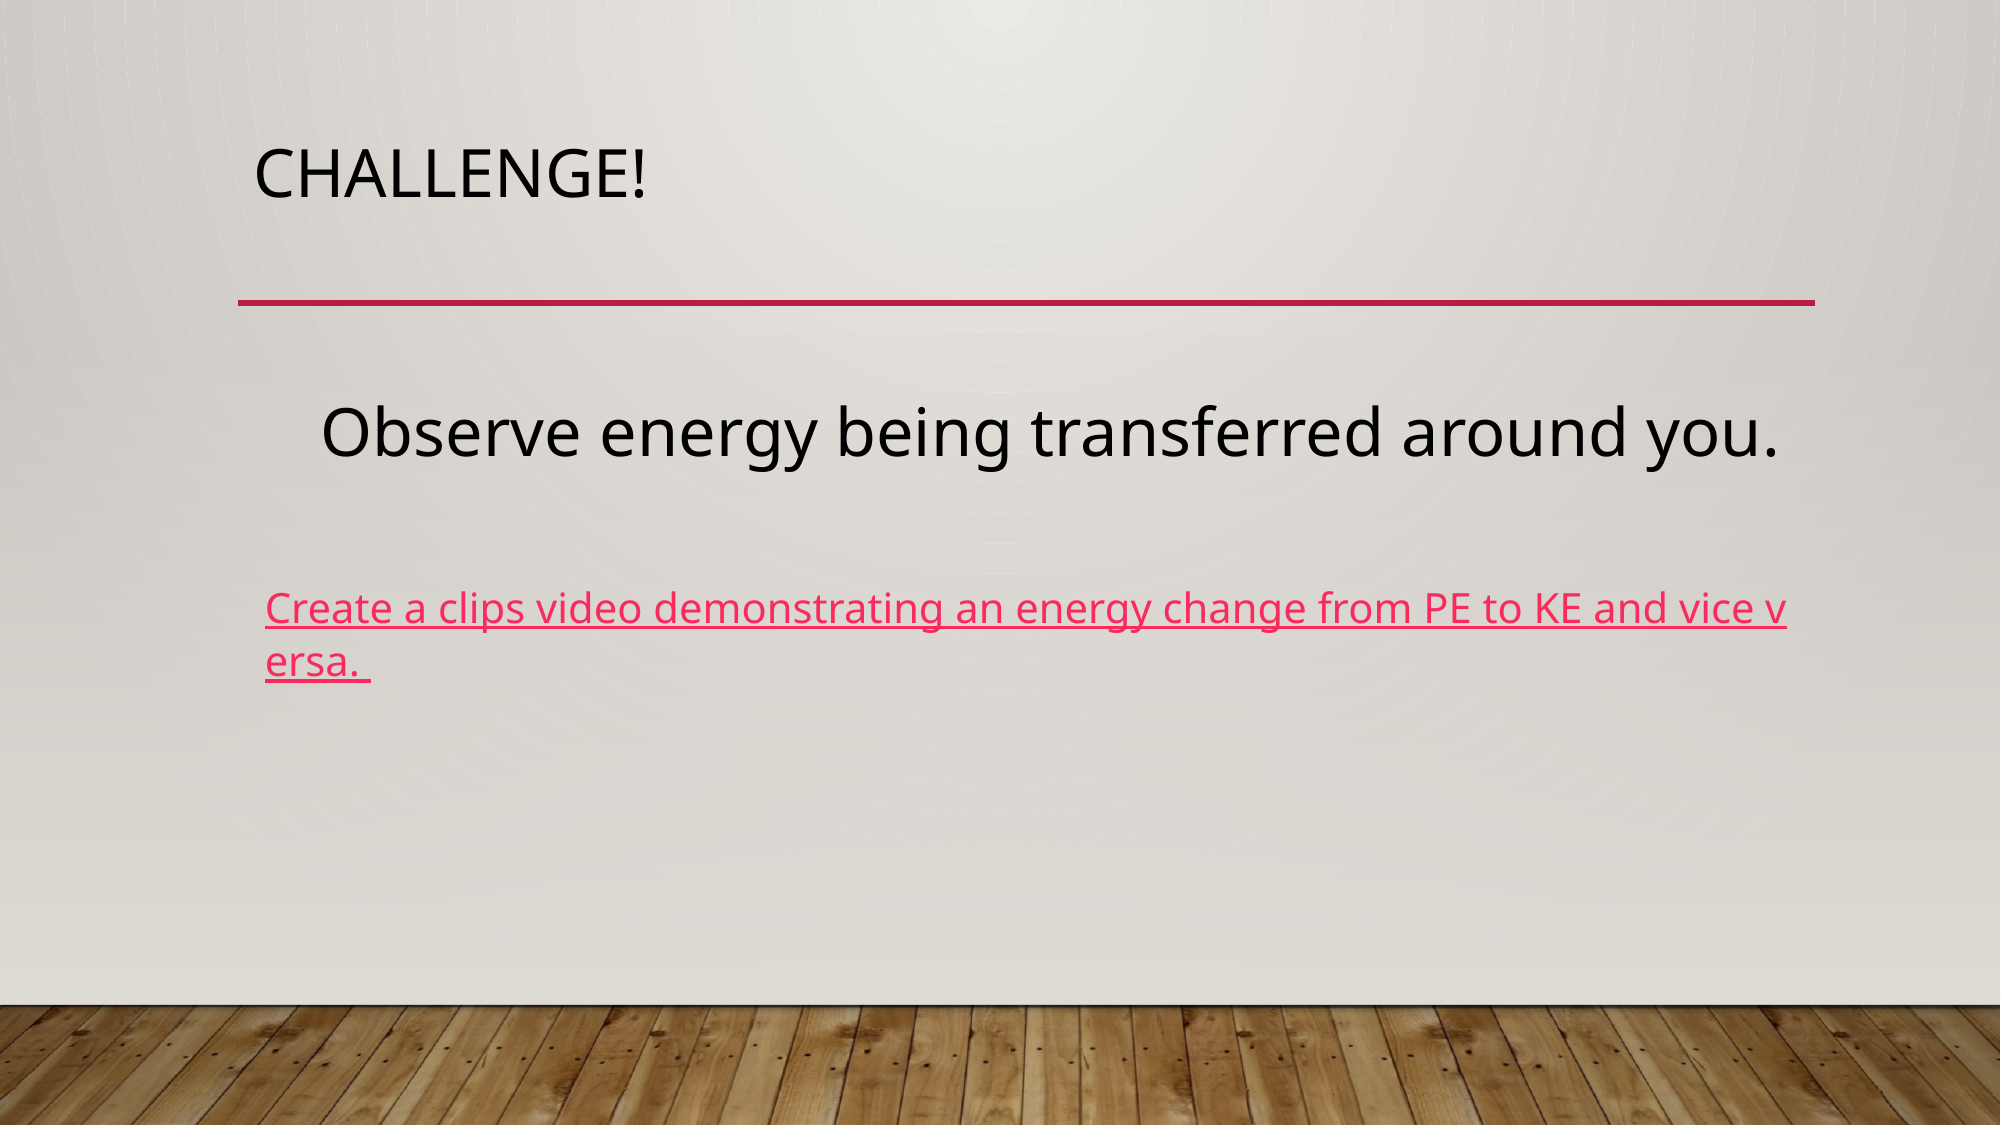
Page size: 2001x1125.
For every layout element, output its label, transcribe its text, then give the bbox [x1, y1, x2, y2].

picture [0, 1005, 2000, 1125]
title Challenge! [238, 131, 1814, 305]
text_box Observe energy being transferred around you. [305, 382, 1825, 478]
list Create a clips video demonstrating an energy change from PE to KE and vice versa. [249, 562, 1826, 743]
